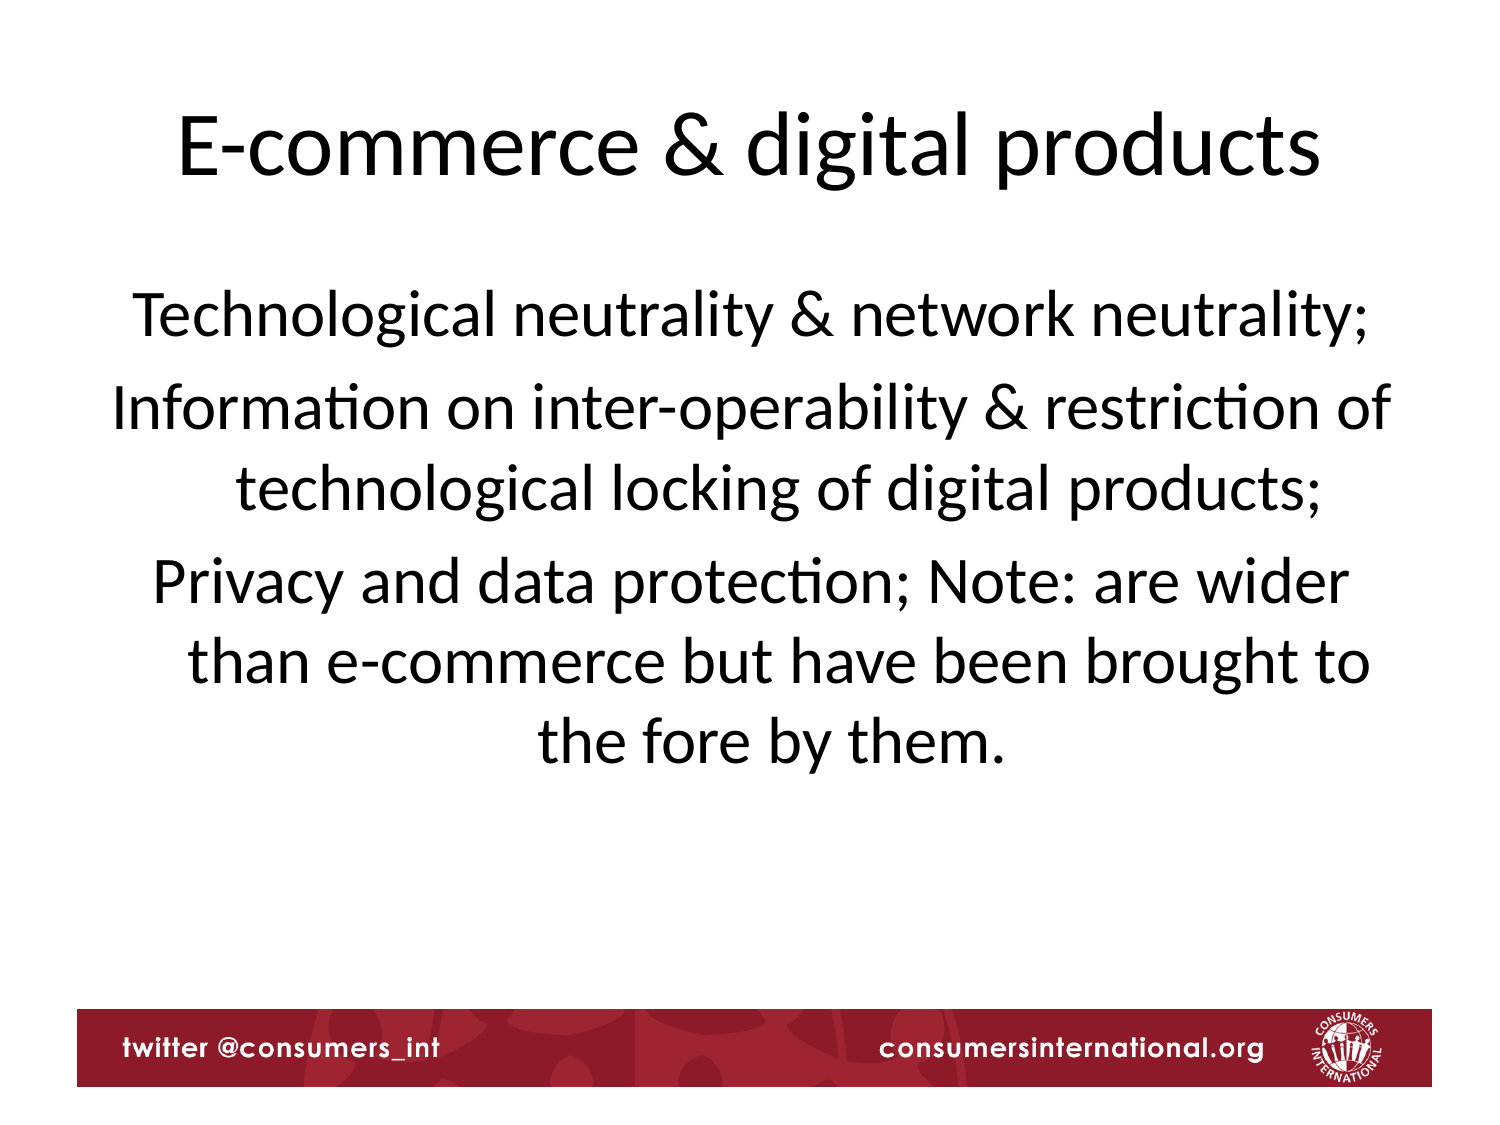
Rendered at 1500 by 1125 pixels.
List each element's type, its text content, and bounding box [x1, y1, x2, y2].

picture [77, 1009, 1432, 1087]
list Technological neutrality & network neutrality; Information on inter-operability & restriction of technological locking of digital products; Privacy and data protection; Note: are wider than e-commerce but have been brought to the fore by them. [77, 262, 1428, 963]
title E-commerce & digital products [75, 45, 1425, 233]
